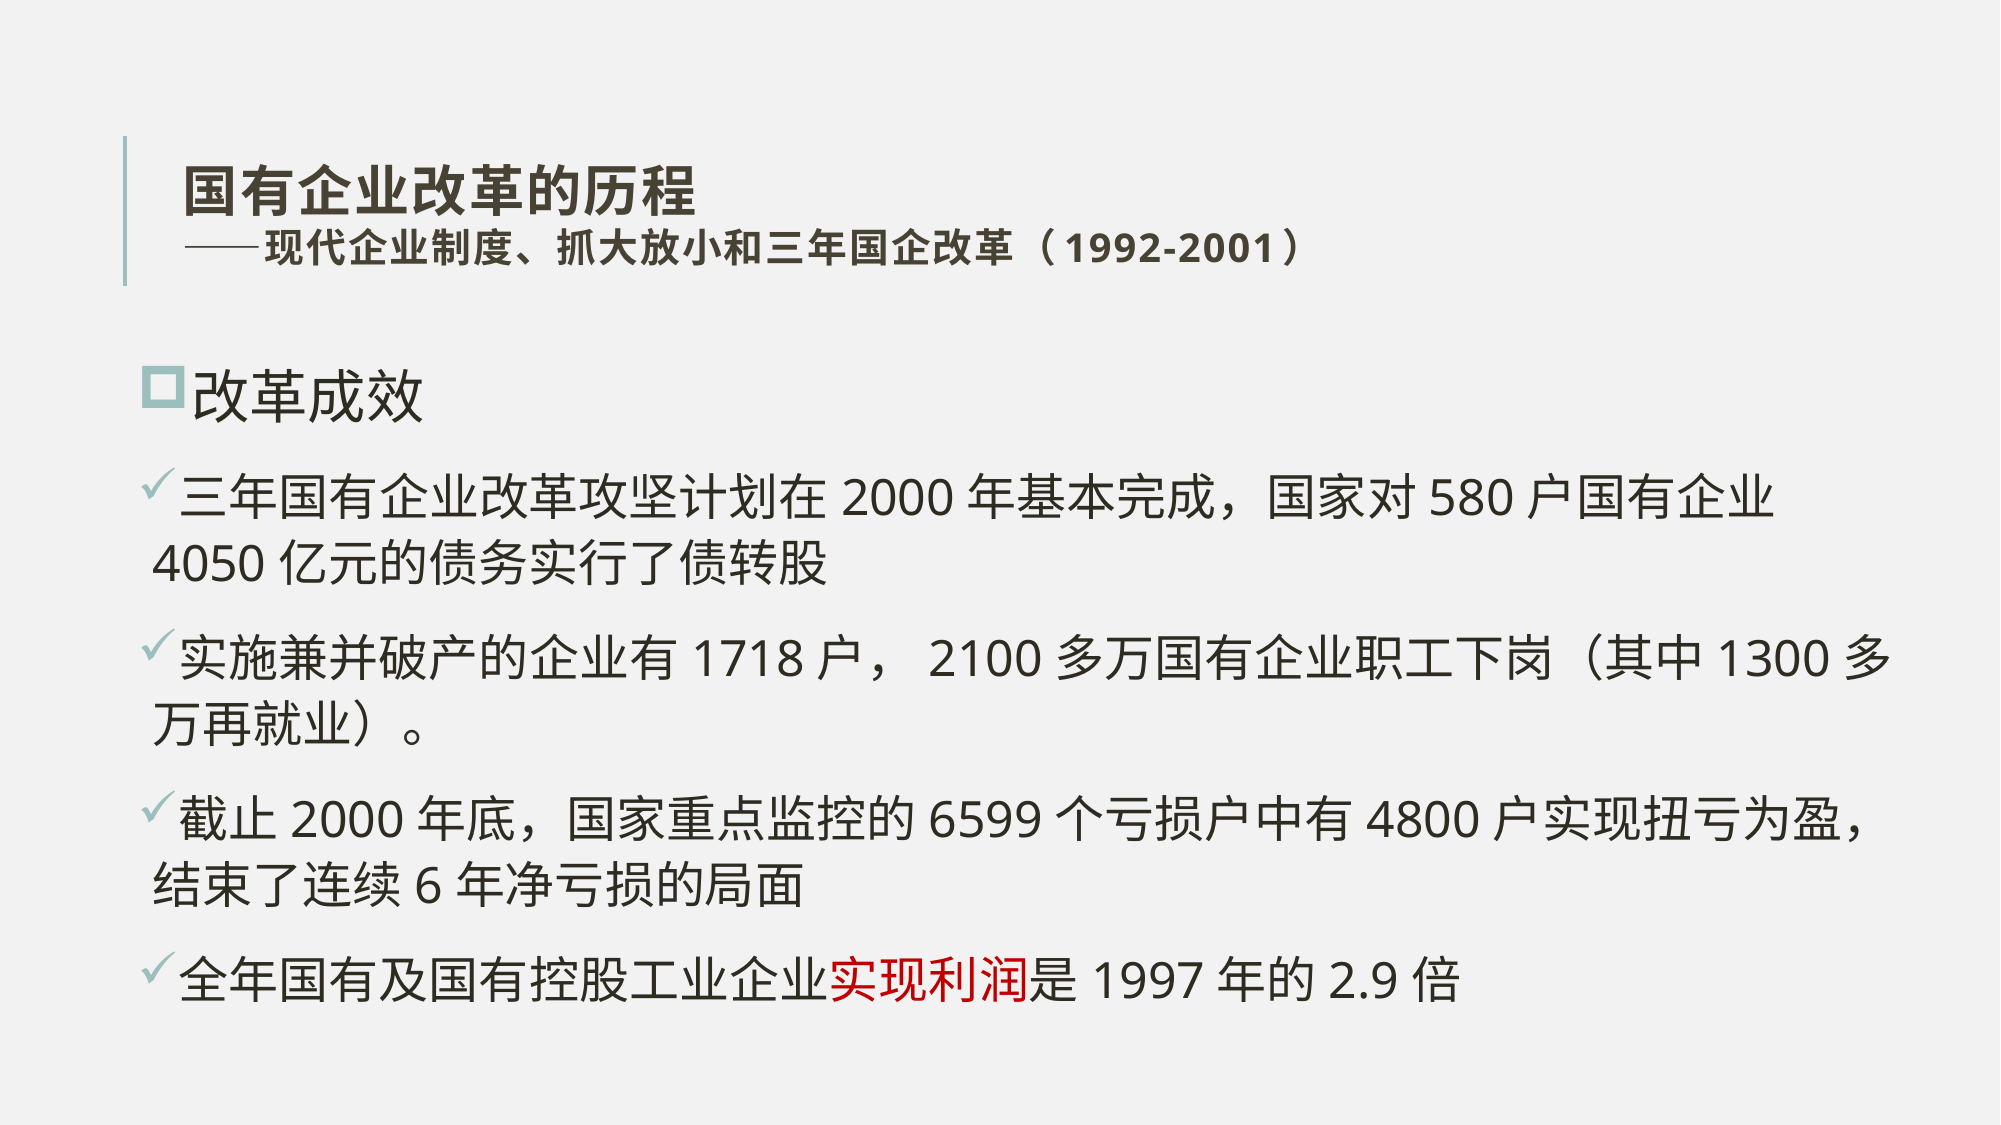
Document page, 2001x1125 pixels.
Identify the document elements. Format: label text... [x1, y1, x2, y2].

list 改革成效 三年国有企业改革攻坚计划在2000年基本完成，国家对580户国有企业4050亿元的债务实行了债转股 实施兼并破产的企业有1718户，2100多万国有企业职工下岗（其中1300多万再就业）。 截止2000年底，国家重点监控的6599个亏损户中有4800户实现扭亏为盈，结束了连续6年净亏损的局面 全年国有及国有控股工业企业实现利润是1997年的2.9倍 [129, 308, 1908, 1053]
title 国有企业改革的历程 ——现代企业制度、抓大放小和三年国企改革（1992-2001） [168, 148, 1939, 278]
